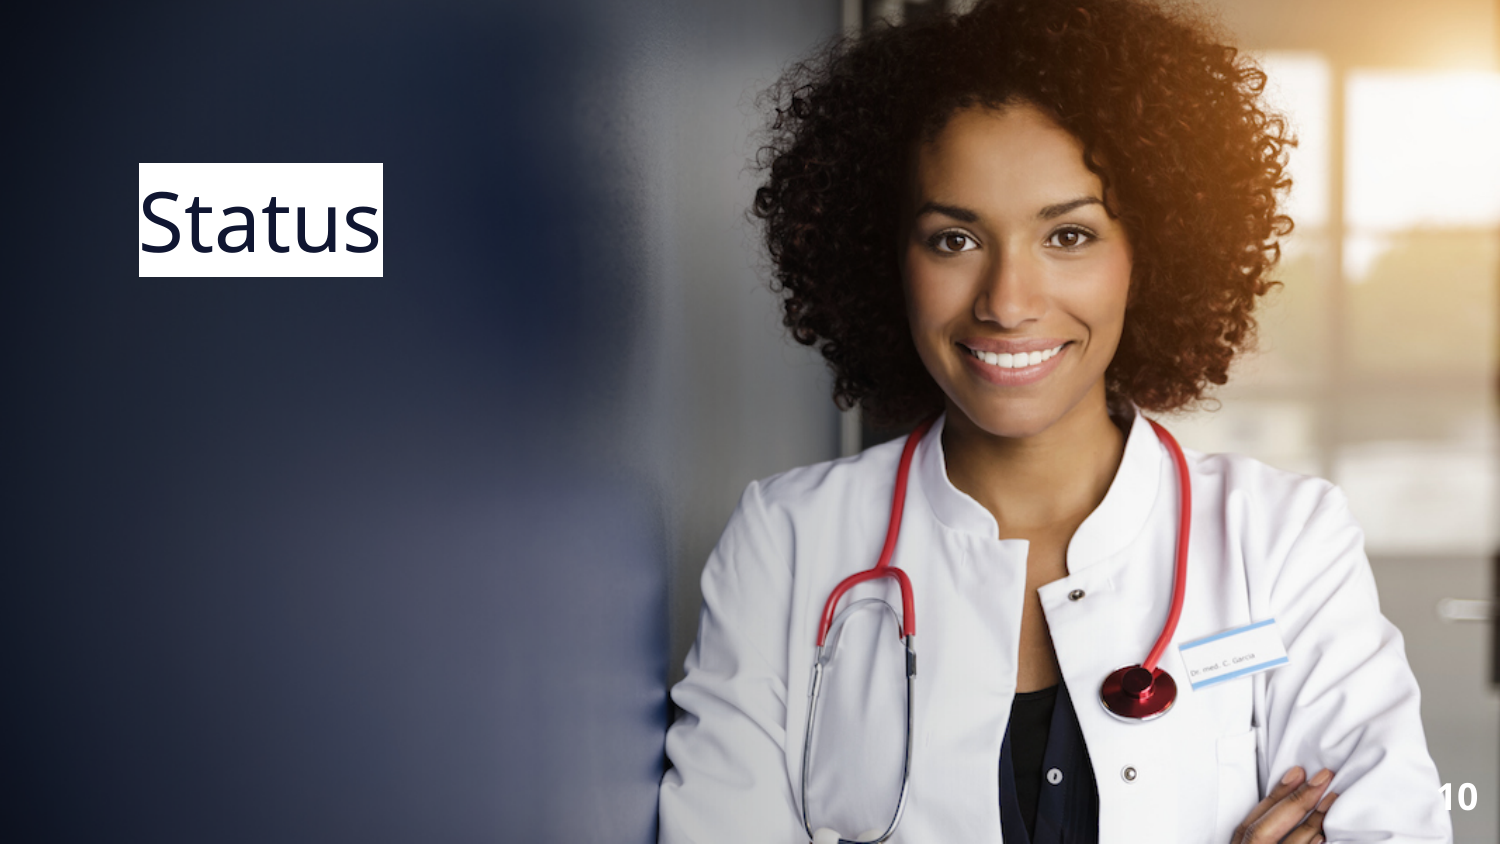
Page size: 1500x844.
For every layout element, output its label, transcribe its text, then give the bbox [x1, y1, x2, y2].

slide_number 10 [1407, 752, 1494, 844]
text_box Status [123, 169, 517, 285]
picture [0, 0, 1500, 844]
